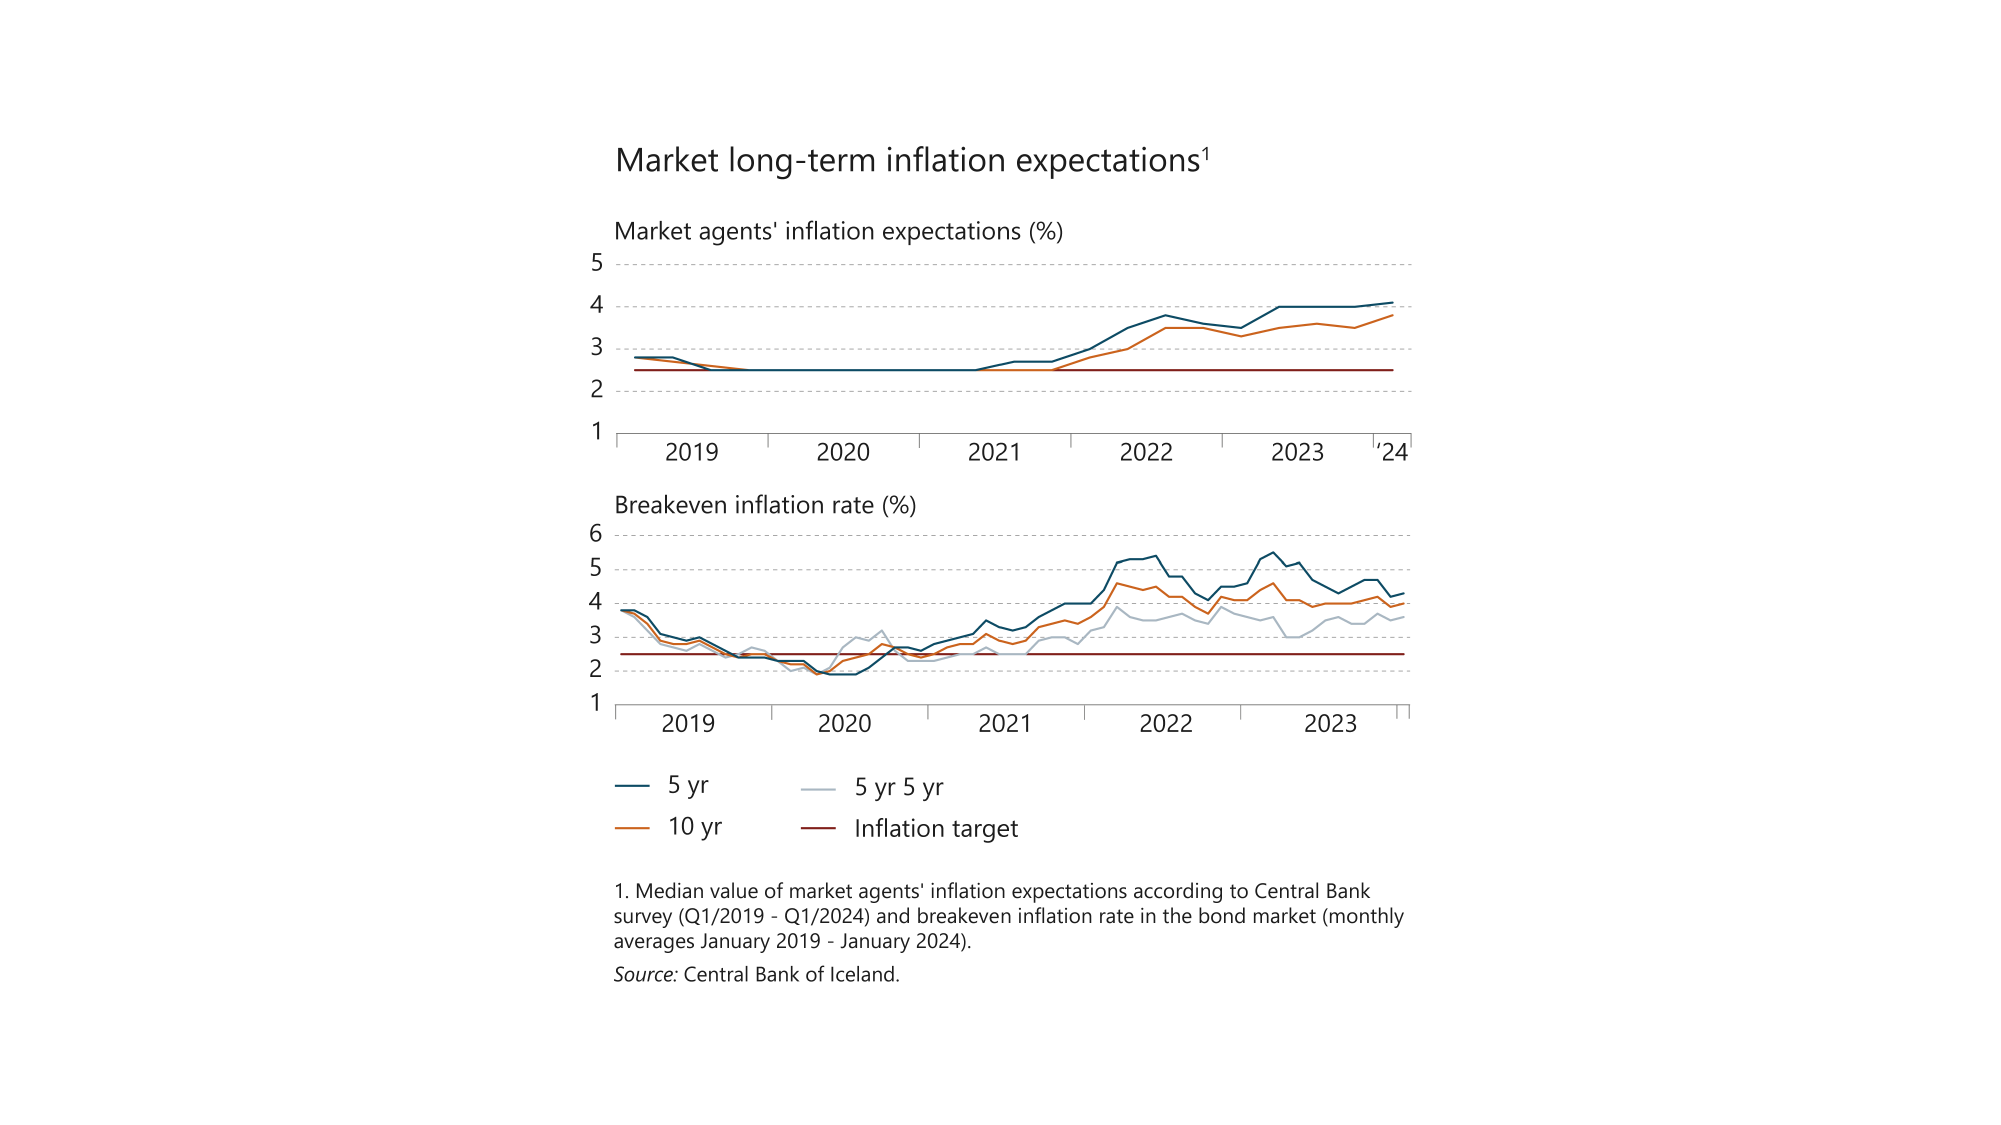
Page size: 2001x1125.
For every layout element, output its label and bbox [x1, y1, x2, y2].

picture [588, 131, 1412, 994]
